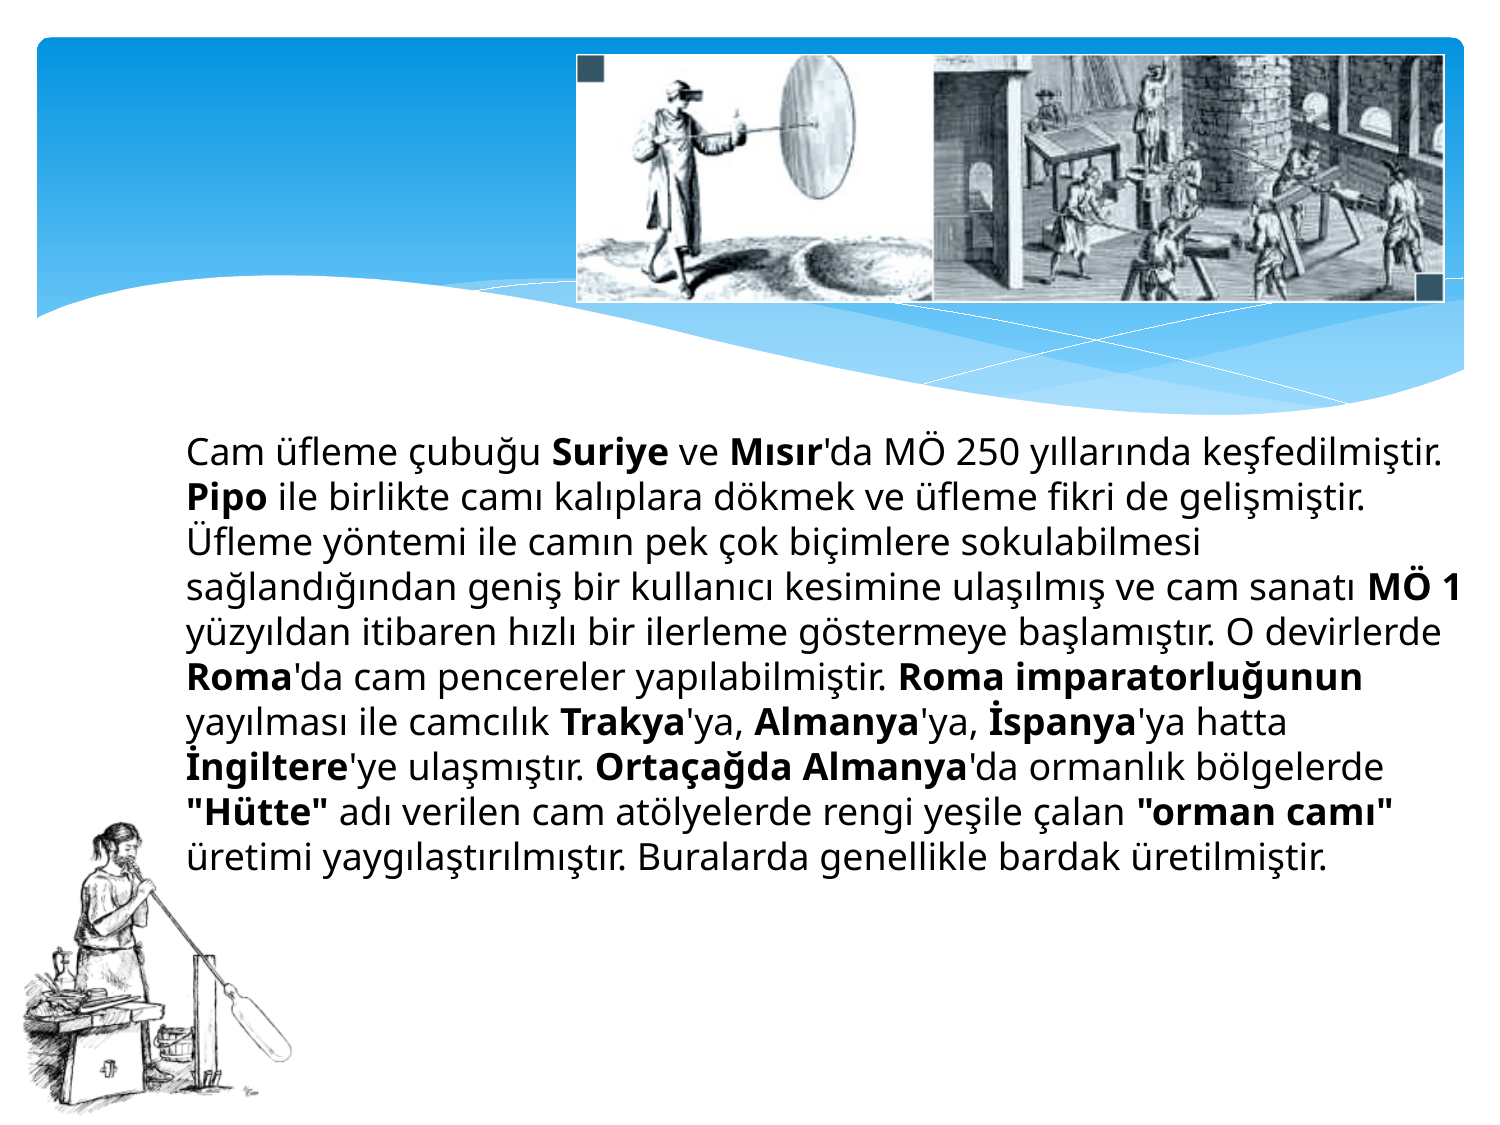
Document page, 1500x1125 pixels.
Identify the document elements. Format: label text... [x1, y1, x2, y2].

text_box Cam üfleme çubuğu Suriye ve Mısır'da MÖ 250 yıllarında keşfedilmiştir. Pipo ile birlikte camı kalıplara dökmek ve üfleme fikri de gelişmiştir. Üfleme yöntemi ile camın pek çok biçimlere sokulabilmesi sağlandığından geniş bir kullanıcı kesimine ulaşılmış ve cam sanatı MÖ 1 yüzyıldan itibaren hızlı bir ilerleme göstermeye başlamıştır. O devirlerde Roma'da cam pencereler yapılabilmiştir. Roma imparatorluğunun yayılması ile camcılık Trakya'ya, Almanya'ya, İspanya'ya hatta İngiltere'ye ulaşmıştır. Ortaçağda Almanya'da ormanlık bölgelerde "Hütte" adı verilen cam atölyelerde rengi yeşile çalan "orman camı" üretimi yaygılaştırılmıştır. Buralarda genellikle bardak üretilmiştir. [171, 420, 1483, 886]
picture [17, 798, 298, 1122]
picture [576, 55, 1445, 303]
